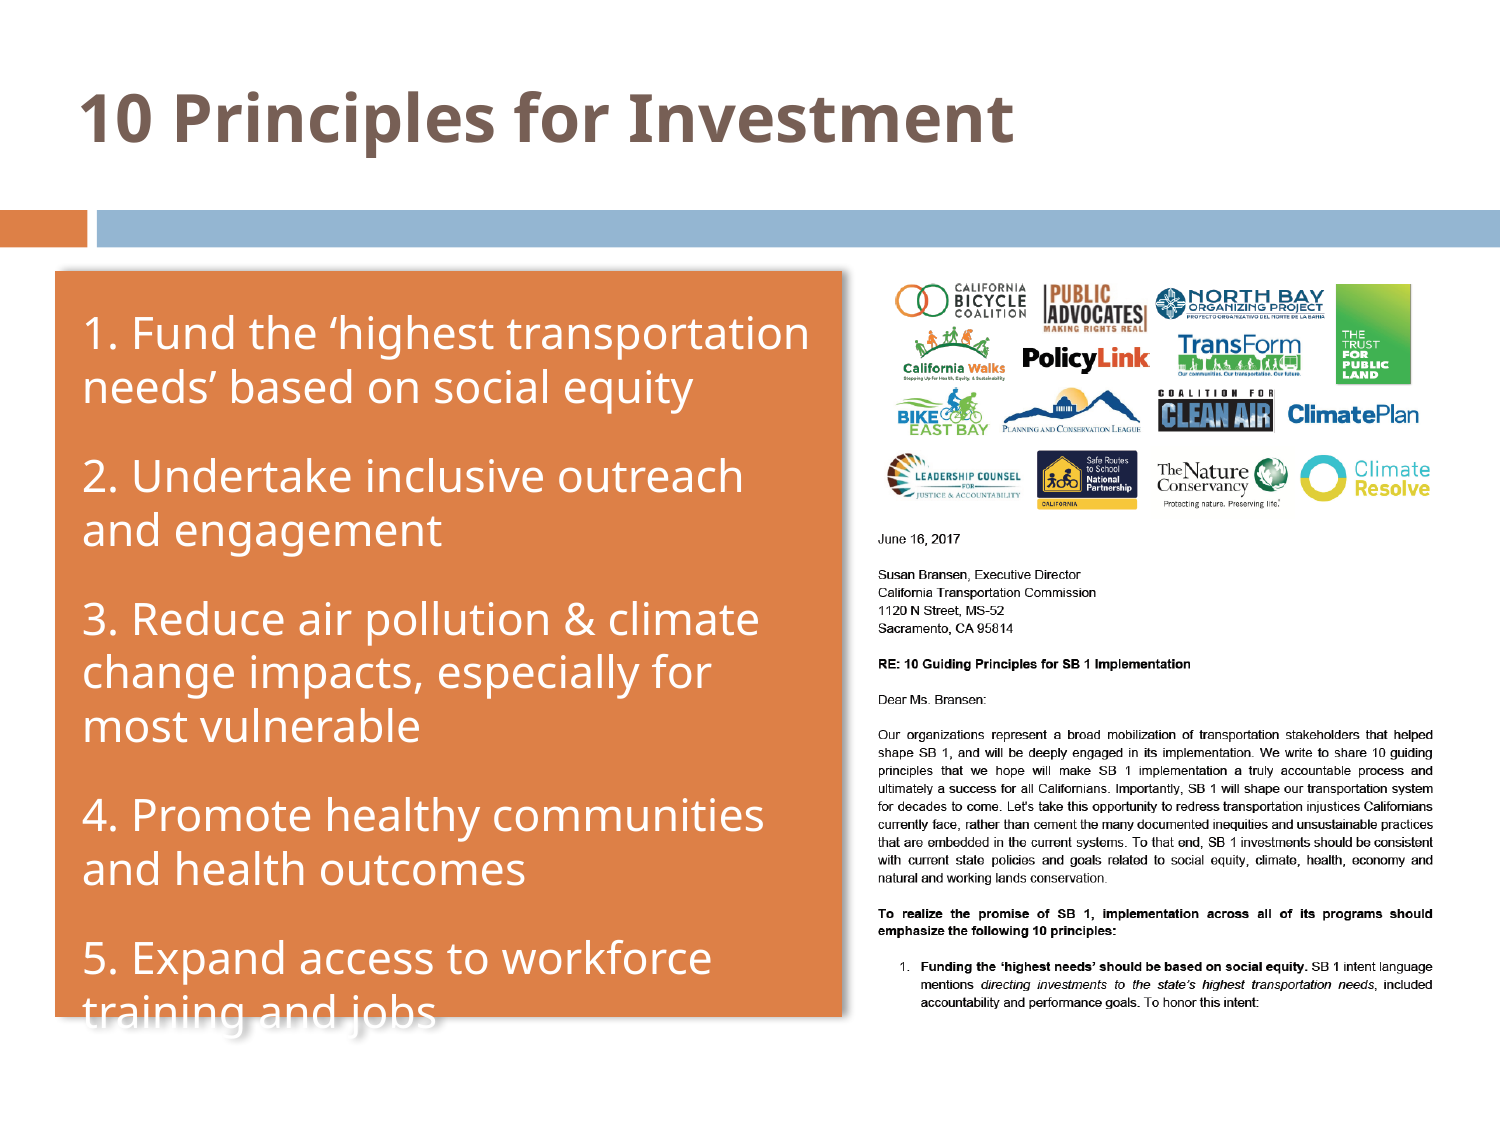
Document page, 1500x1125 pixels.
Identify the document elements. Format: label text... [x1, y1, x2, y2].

list 1. Fund the ‘highest transportation needs’ based on social equity 2. Undertake inclusive outreach and engagement 3. Reduce air pollution & climate change impacts, especially for most vulnerable 4. Promote healthy communities and health outcomes 5. Expand access to workforce training and jobs [55, 271, 842, 1017]
text_box 10 Principles for Investment [62, 44, 1438, 188]
picture [862, 274, 1458, 1036]
